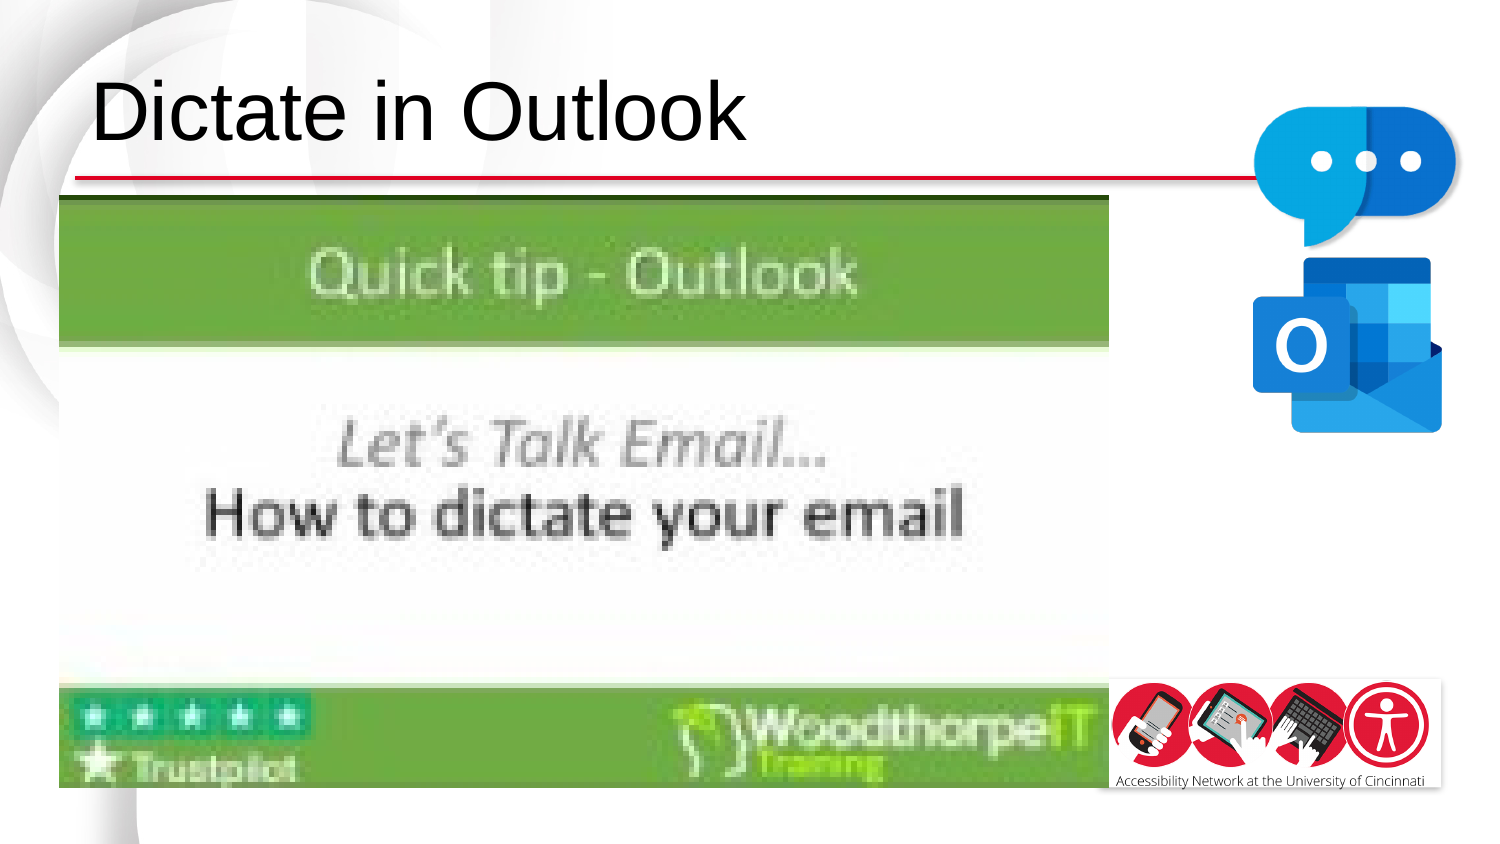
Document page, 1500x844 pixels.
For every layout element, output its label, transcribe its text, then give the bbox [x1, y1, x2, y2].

title Dictate in Outlook [75, 37, 1425, 178]
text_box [58, 194, 1110, 789]
picture [0, 0, 1500, 844]
